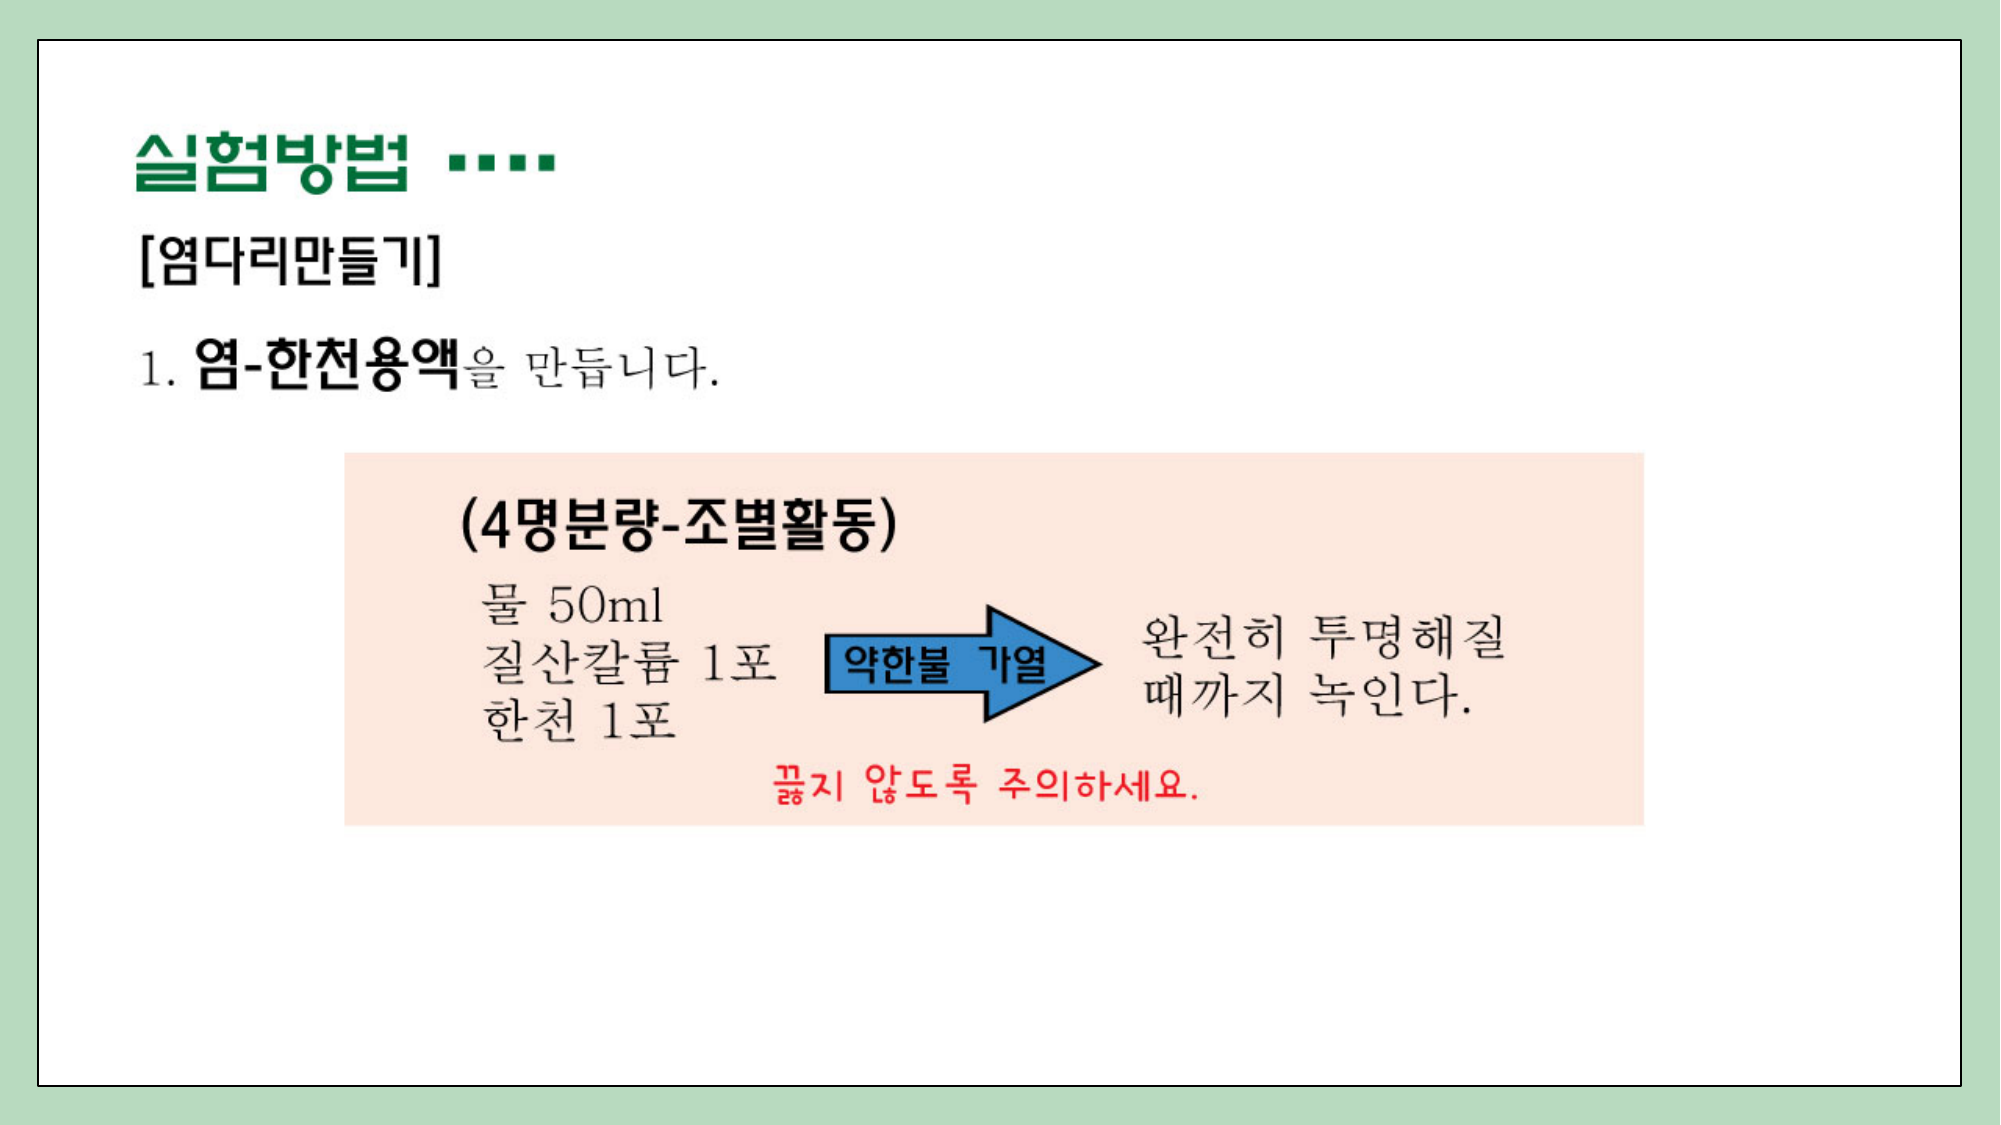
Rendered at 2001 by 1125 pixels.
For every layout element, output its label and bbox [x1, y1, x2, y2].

picture [82, 62, 1918, 1063]
